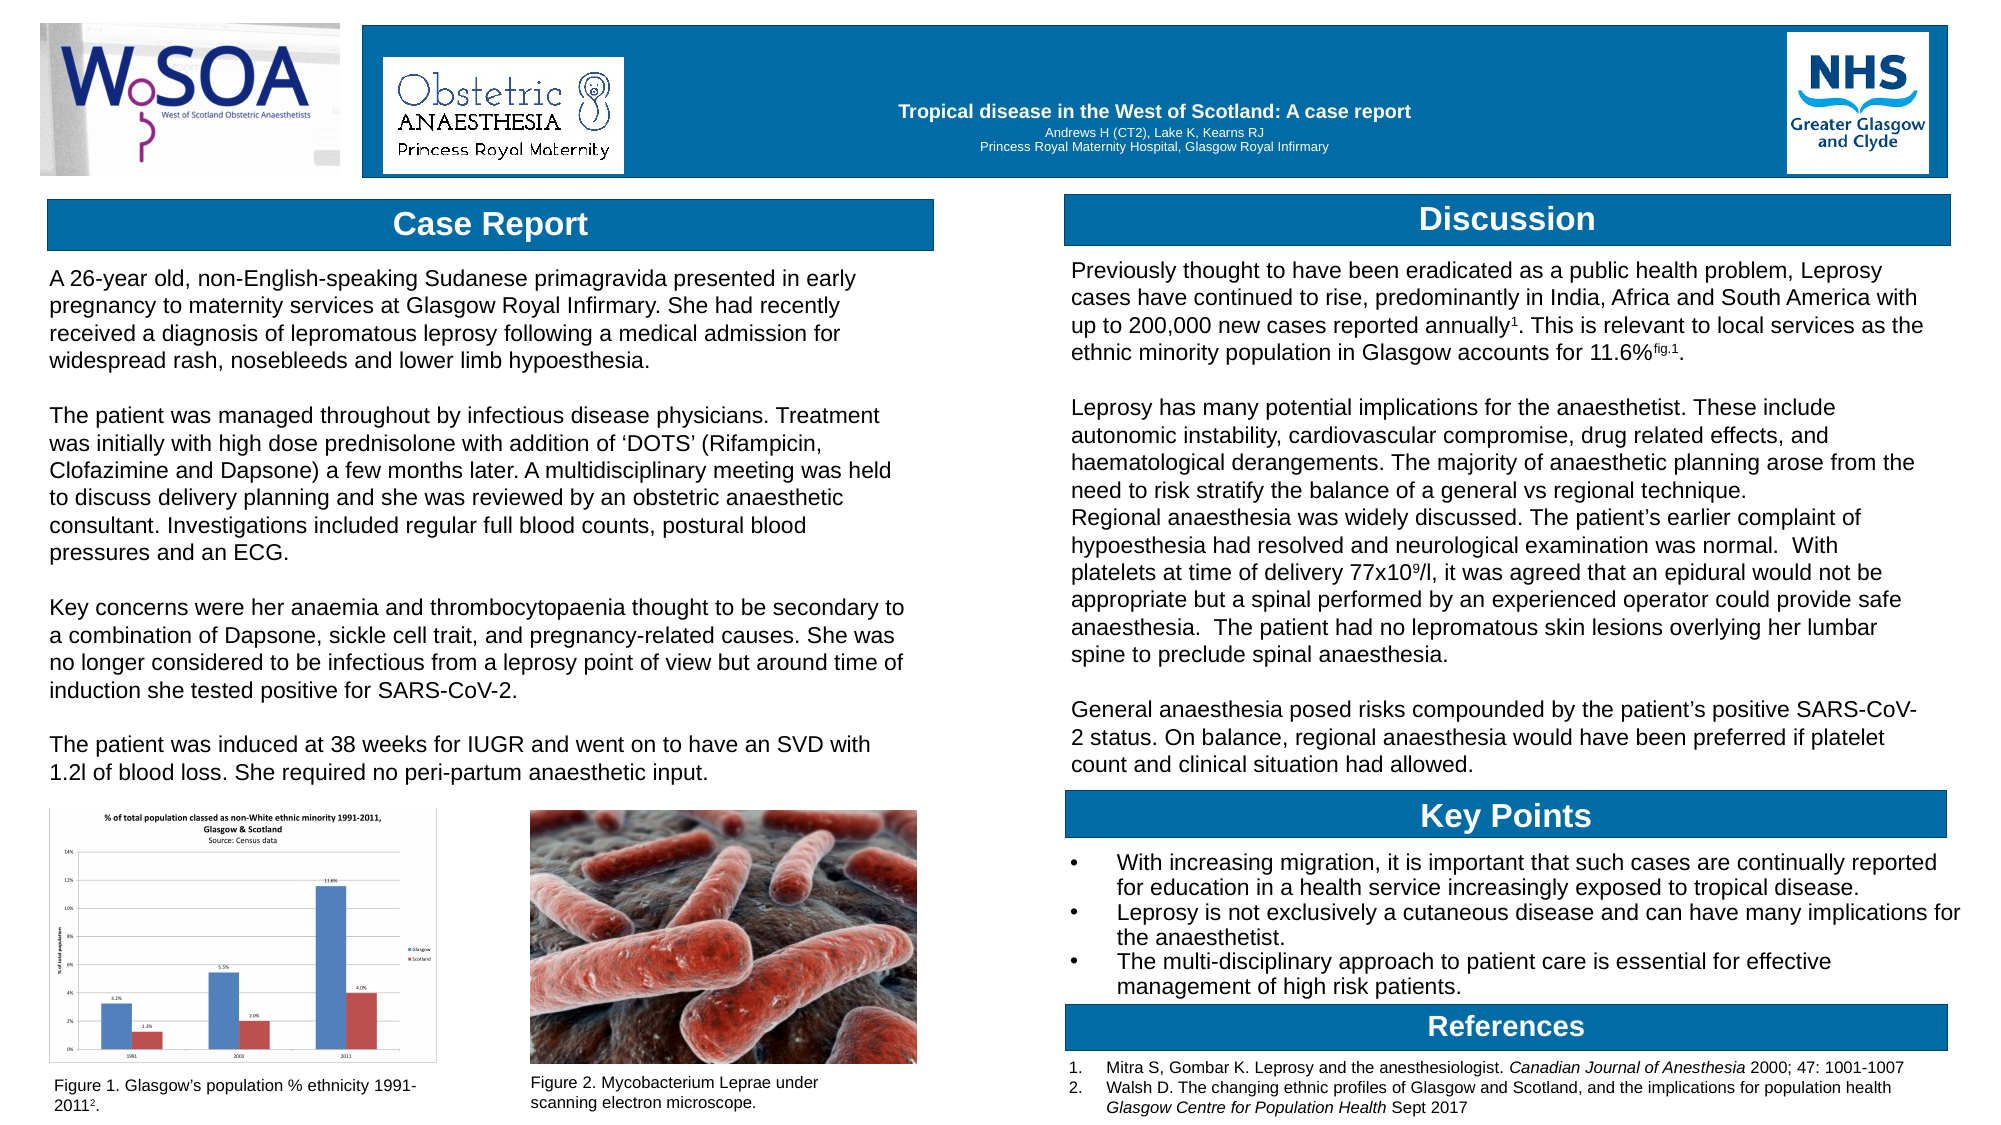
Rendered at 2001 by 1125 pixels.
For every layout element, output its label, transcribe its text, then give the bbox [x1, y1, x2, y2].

text_box Case Report [47, 199, 934, 251]
picture [1787, 32, 1929, 174]
picture [530, 810, 917, 1064]
text_box Key Points [1065, 790, 1947, 838]
picture [48, 808, 437, 1064]
text_box Previously thought to have been eradicated as a public health problem, Leprosy cases have continued to rise, predominantly in India, Africa and South America with up to 200,000 new cases reported annually1. This is relevant to local services as the ethnic minority population in Glasgow accounts for 11.6%fig.1. Leprosy has many potential implications for the anaesthetist. These include autonomic instability, cardiovascular compromise, drug related effects, and haematological derangements. The majority of anaesthetic planning arose from the need to risk stratify the balance of a general vs regional technique. Regional anaesthesia was widely discussed. The patient’s earlier complaint of hypoesthesia had resolved and neurological examination was normal. With platelets at time of delivery 77x109/l, it was agreed that an epidural would not be appropriate but a spinal performed by an experienced operator could provide safe anaesthesia. The patient had no lepromatous skin lesions overlying her lumbar spine to preclude spinal anaesthesia. General anaesthesia posed risks compounded by the patient’s positive SARS-CoV-2 status. On balance, regional anaesthesia would have been preferred if platelet count and clinical situation had allowed. [1056, 248, 1942, 785]
title Tropical disease in the West of Scotland: A case report Andrews H (CT2), Lake K, Kearns RJ Princess Royal Maternity Hospital, Glasgow Royal Infirmary [362, 25, 1948, 178]
text_box Figure 2. Mycobacterium Leprae under scanning electron microscope. [515, 1064, 895, 1119]
text_box Discussion [1064, 194, 1951, 246]
text_box With increasing migration, it is important that such cases are continually reported for education in a health service increasingly exposed to tropical disease. Leprosy is not exclusively a cutaneous disease and can have many implications for the anaesthetist. The multi-disciplinary approach to patient care is essential for effective management of high risk patients. [1055, 843, 1979, 1007]
text_box A 26-year old, non-English-speaking Sudanese primagravida presented in early pregnancy to maternity services at Glasgow Royal Infirmary. She had recently received a diagnosis of lepromatous leprosy following a medical admission for widespread rash, nosebleeds and lower limb hypoesthesia. The patient was managed throughout by infectious disease physicians. Treatment was initially with high dose prednisolone with addition of ‘DOTS’ (Rifampicin, Clofazimine and Dapsone) a few months later. A multidisciplinary meeting was held to discuss delivery planning and she was reviewed by an obstetric anaesthetic consultant. Investigations included regular full blood counts, postural blood pressures and an ECG. Key concerns were her anaemia and thrombocytopaenia thought to be secondary to a combination of Dapsone, sickle cell trait, and pregnancy-related causes. She was no longer considered to be infectious from a leprosy point of view but around time of induction she tested positive for SARS-CoV-2. The patient was induced at 38 weeks for IUGR and went on to have an SVD with 1.2l of blood loss. She required no peri-partum anaesthetic input. [34, 255, 927, 838]
text_box Mitra S, Gombar K. Leprosy and the anesthesiologist. Canadian Journal of Anesthesia 2000; 47: 1001-1007 Walsh D. The changing ethnic profiles of Glasgow and Scotland, and the implications for population health Glasgow Centre for Population Health Sept 2017 [1054, 1049, 1934, 1124]
text_box References [1065, 1007, 1948, 1051]
picture [383, 57, 624, 174]
picture [40, 23, 340, 176]
text_box Figure 1. Glasgow’s population % ethnicity 1991-20112. [39, 1067, 442, 1123]
